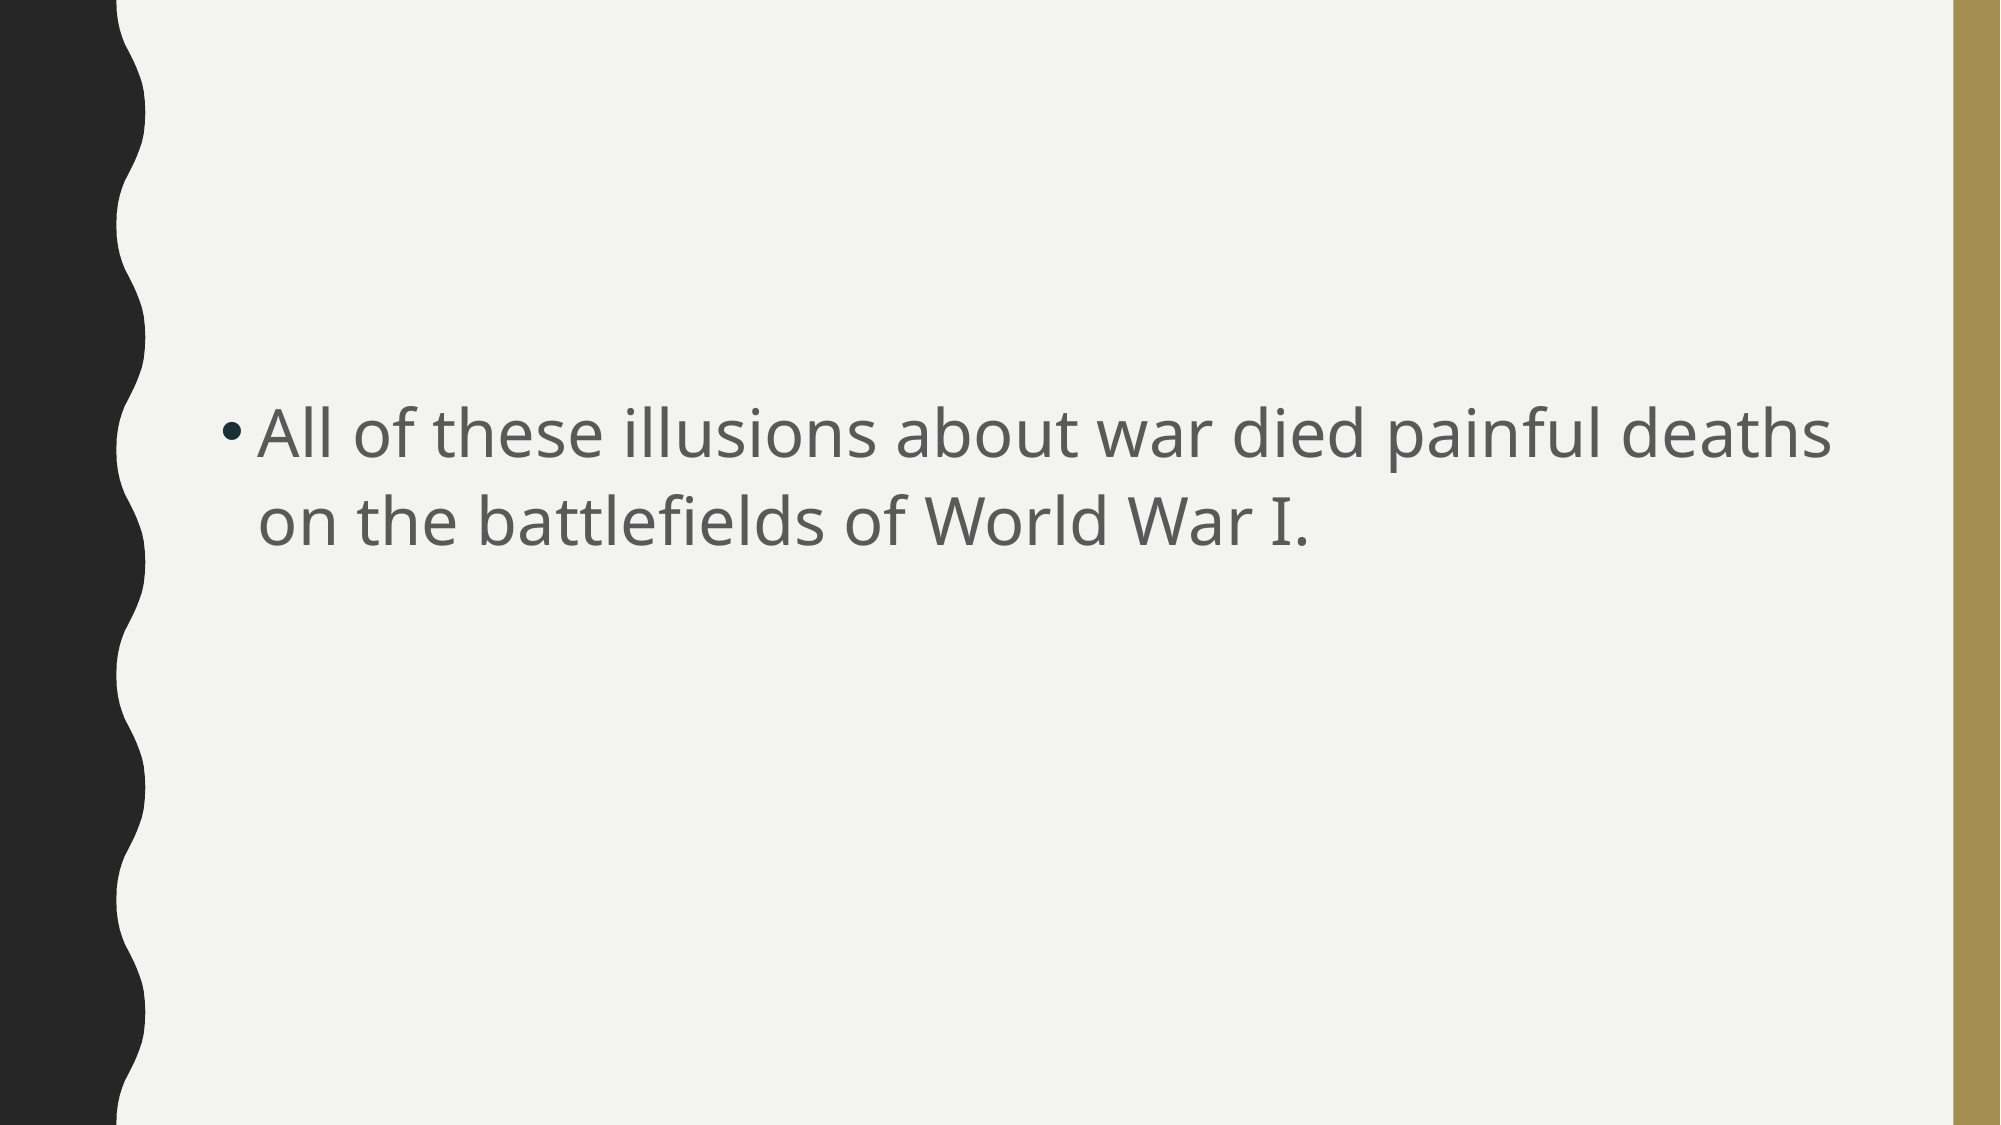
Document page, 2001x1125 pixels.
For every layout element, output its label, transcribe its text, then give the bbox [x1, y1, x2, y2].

list All of these illusions about war died painful deaths on the battlefields of World War I. [205, 375, 1875, 965]
